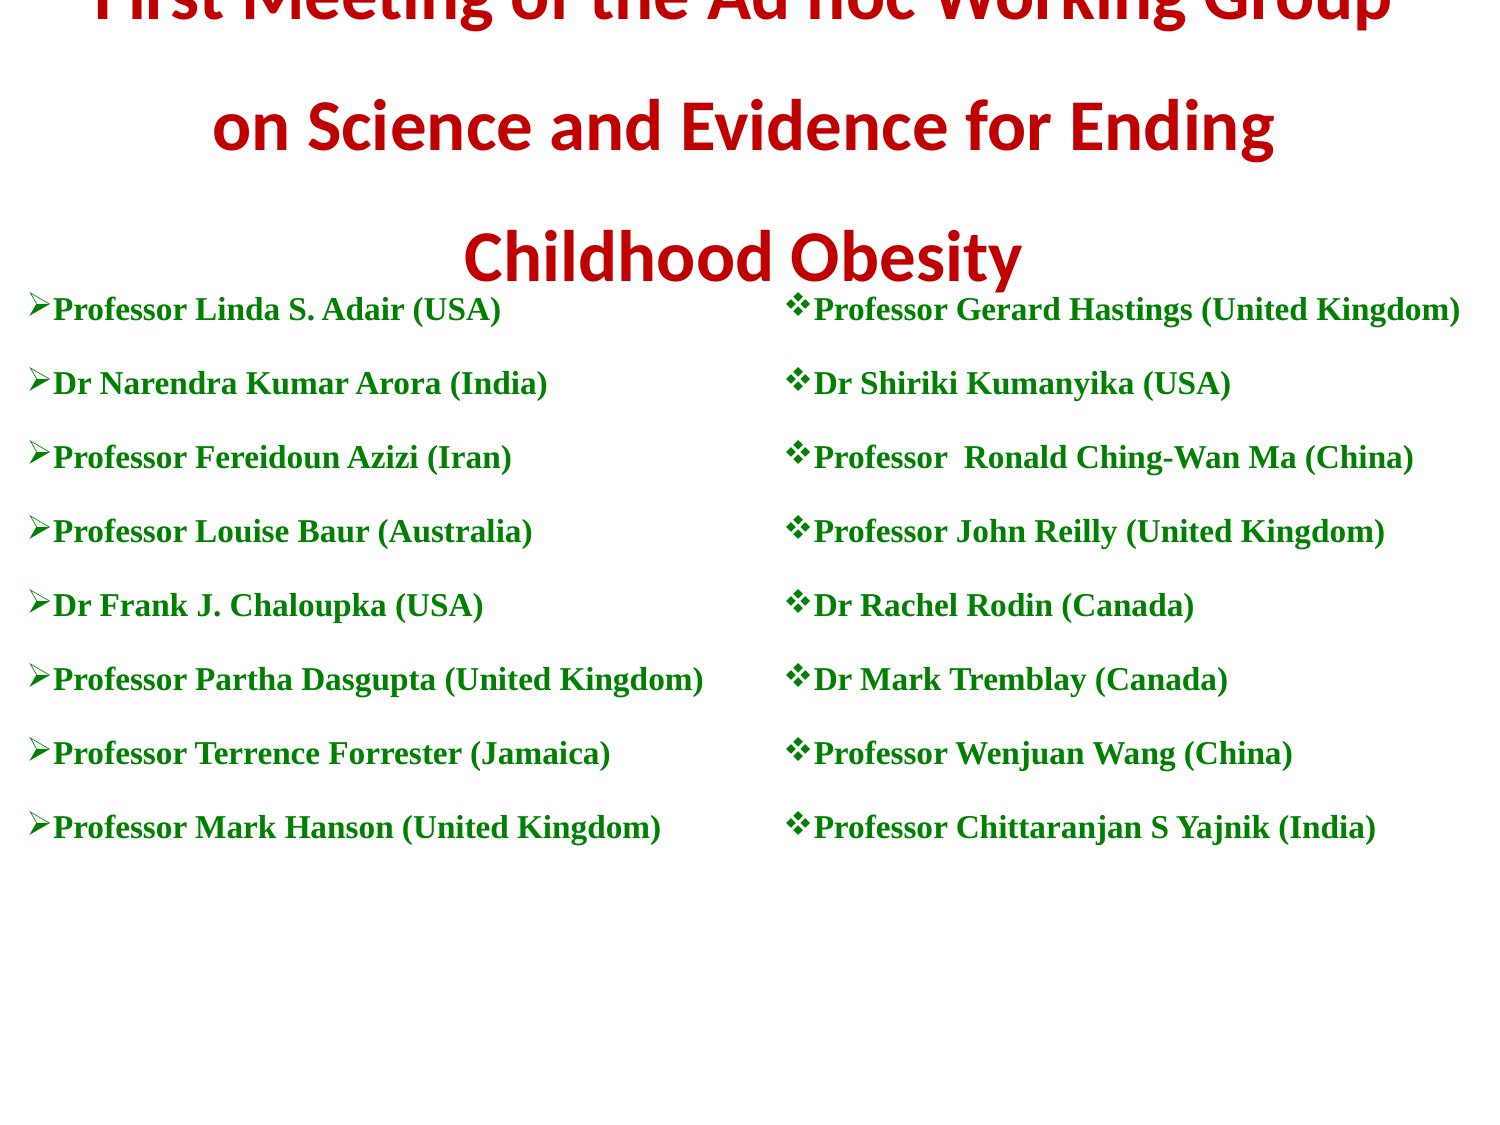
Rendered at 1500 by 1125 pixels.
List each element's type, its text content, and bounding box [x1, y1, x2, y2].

table_header Professor Linda S. Adair (USA) Dr Narendra Kumar Arora (India) Professor Fereidoun Azizi (Iran) Professor Louise Baur (Australia) Dr Frank J. Chaloupka (USA) Professor Partha Dasgupta (United Kingdom) Professor Terrence Forrester (Jamaica) Professor Mark Hanson (United Kingdom) [12, 246, 768, 1075]
title First Meeting of the Ad hoc Working Group on Science and Evidence for Ending Childhood Obesity [46, 11, 1442, 188]
table_header Professor Gerard Hastings (United Kingdom) Dr Shiriki Kumanyika (USA) Professor Ronald Ching-Wan Ma (China) Professor John Reilly (United Kingdom) Dr Rachel Rodin (Canada) Dr Mark Tremblay (Canada) Professor Wenjuan Wang (China) Professor Chittaranjan S Yajnik (India) [768, 246, 1488, 1075]
